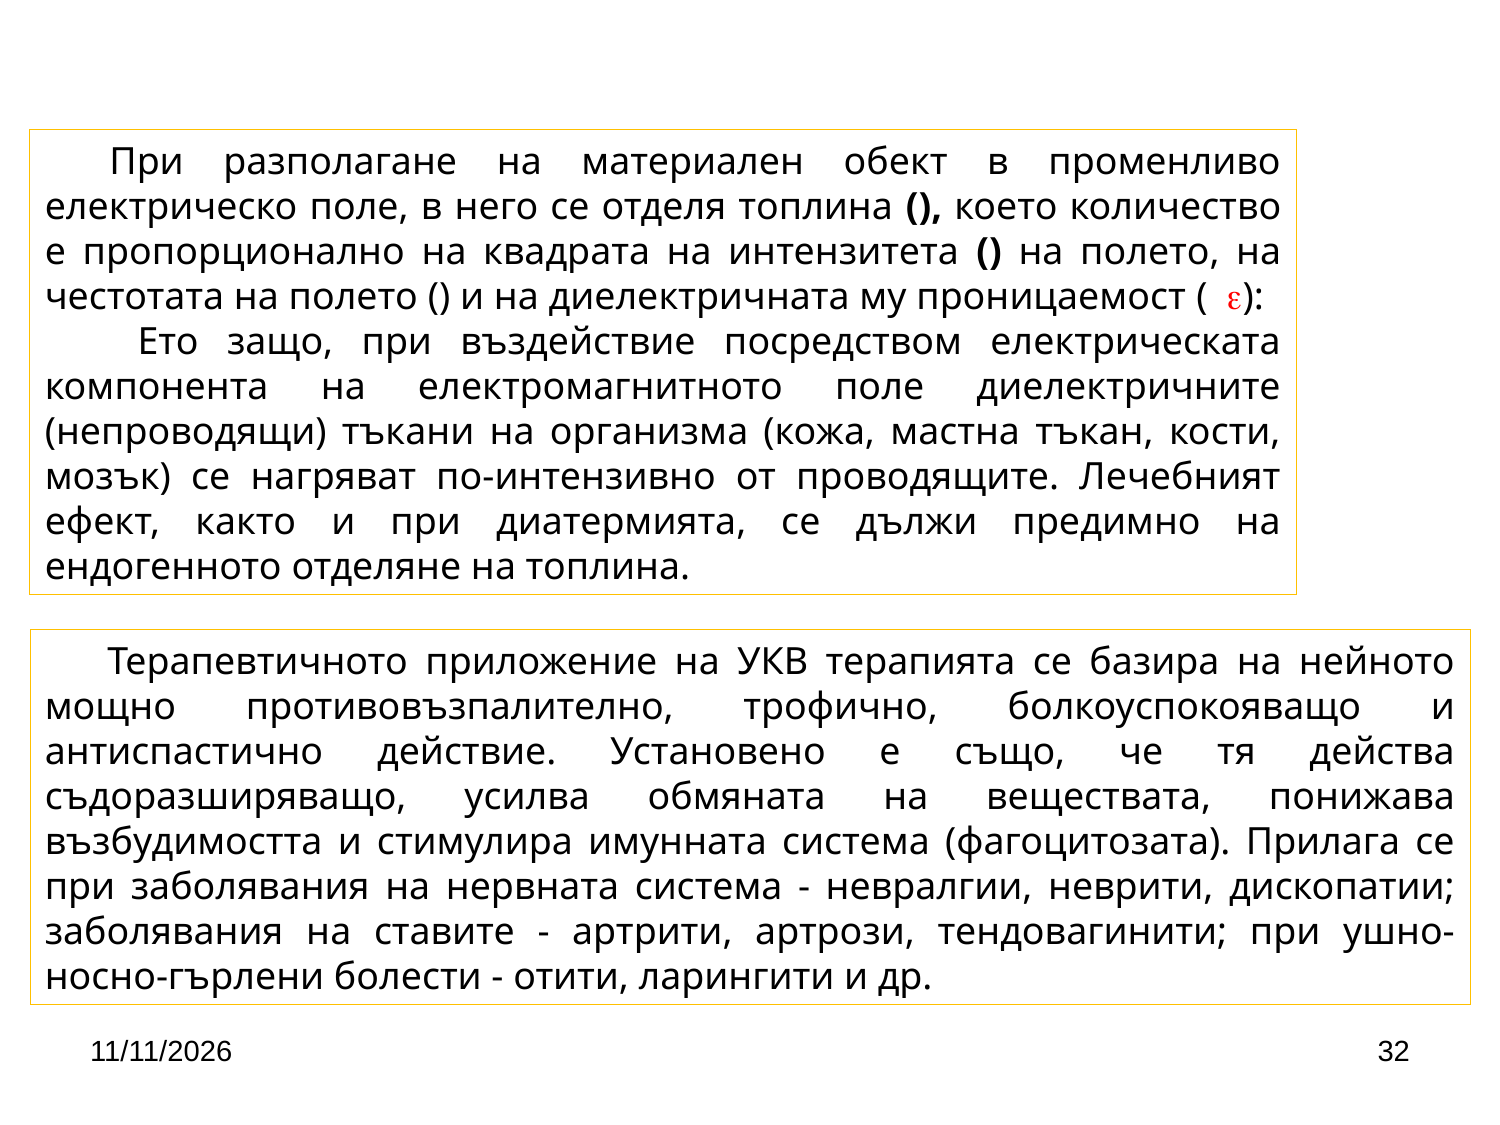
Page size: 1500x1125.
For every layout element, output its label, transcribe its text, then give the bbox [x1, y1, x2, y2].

text_box Терапевтичното приложение на УКВ терапията се базира на нейното мощно противовъзпалително, трофично, болкоуспокояващо и антиспастично действие. Установено е също, че тя действа съдоразширяващо, усилва обмяната на веществата, понижава възбудимостта и стимулира имунната система (фагоцитозата). Прилага се при заболявания на нервната система - невралгии, неврити, дископатии; заболявания на ставите - артрити, артрози, тендовагинити; при ушно-носно-гърлени болести - отити, ларингити и др. [30, 629, 1471, 1005]
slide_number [75, 1024, 425, 1103]
slide_number 32 [1074, 1024, 1425, 1103]
